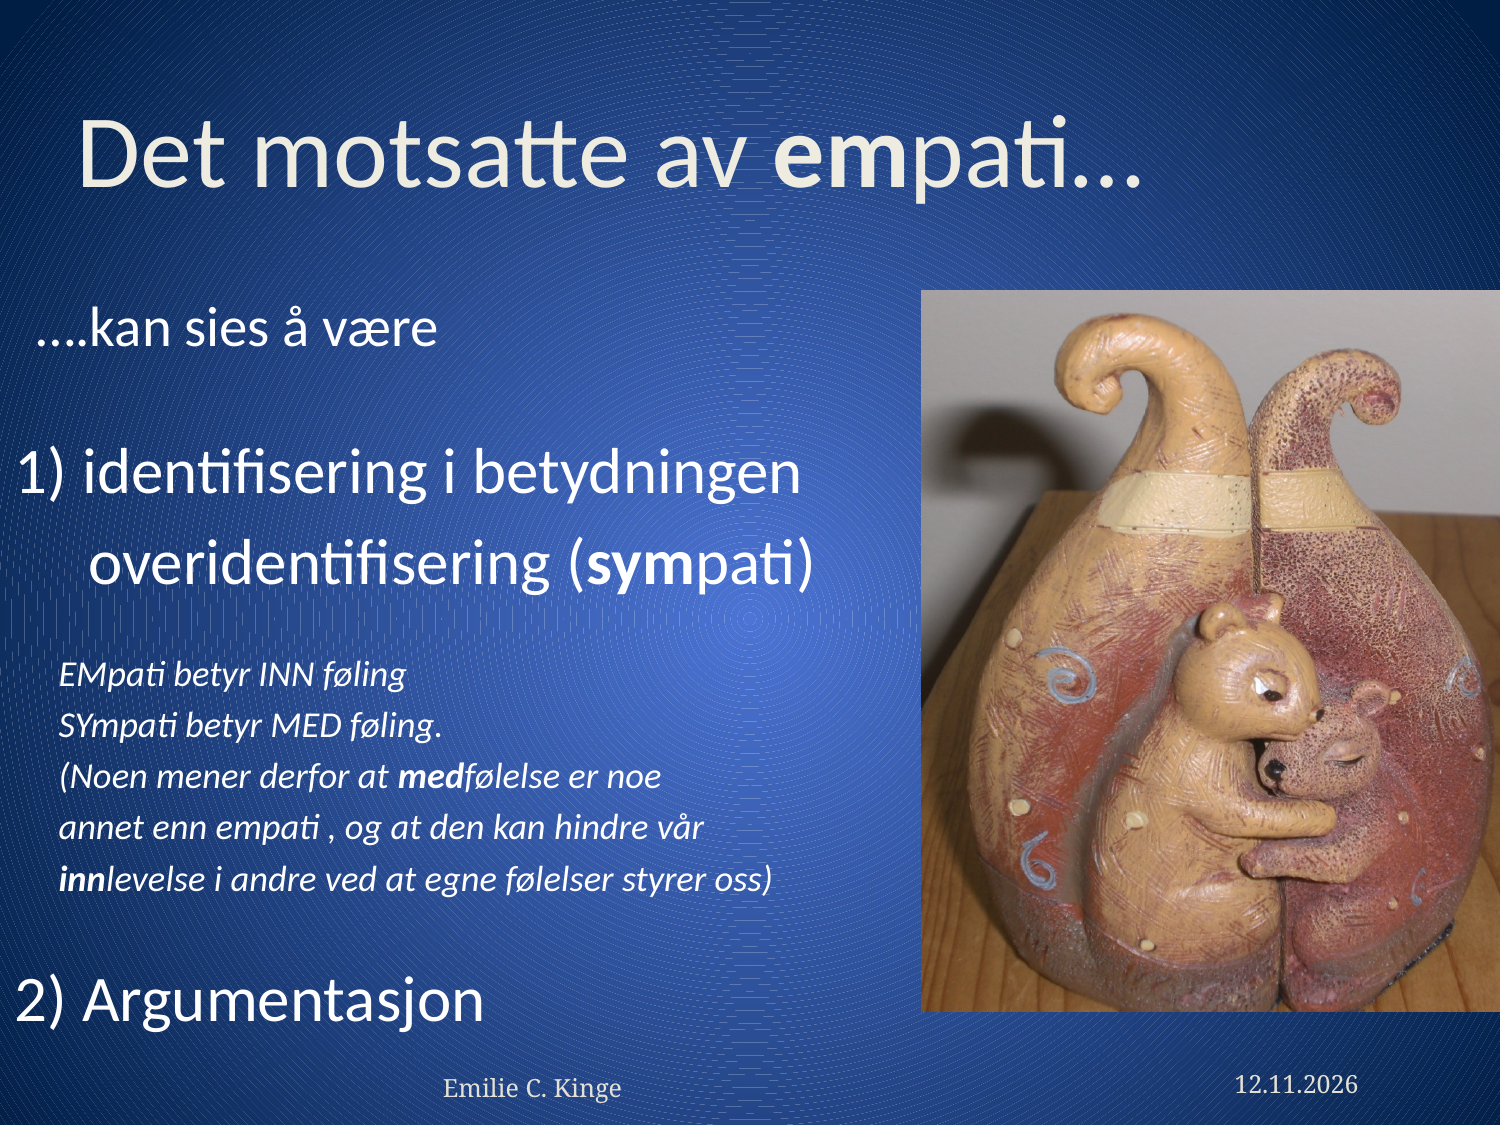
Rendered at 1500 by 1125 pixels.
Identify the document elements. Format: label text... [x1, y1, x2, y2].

footer Emilie C. Kinge [442, 1011, 741, 1103]
picture [920, 290, 1500, 1012]
title Det motsatte av empati… [76, 54, 1427, 209]
slide_number 35 [913, 291, 1471, 1024]
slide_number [1234, 1024, 1500, 1103]
list ….kan sies å være 1) identifisering i betydningen overidentifisering (sympati) EMpati betyr INN føling SYmpati betyr MED føling. (Noen mener derfor at medfølelse er noe annet enn empati , og at den kan hindre vår innlevelse i andre ved at egne følelser styrer oss) 2) Argumentasjon [0, 231, 1471, 1047]
